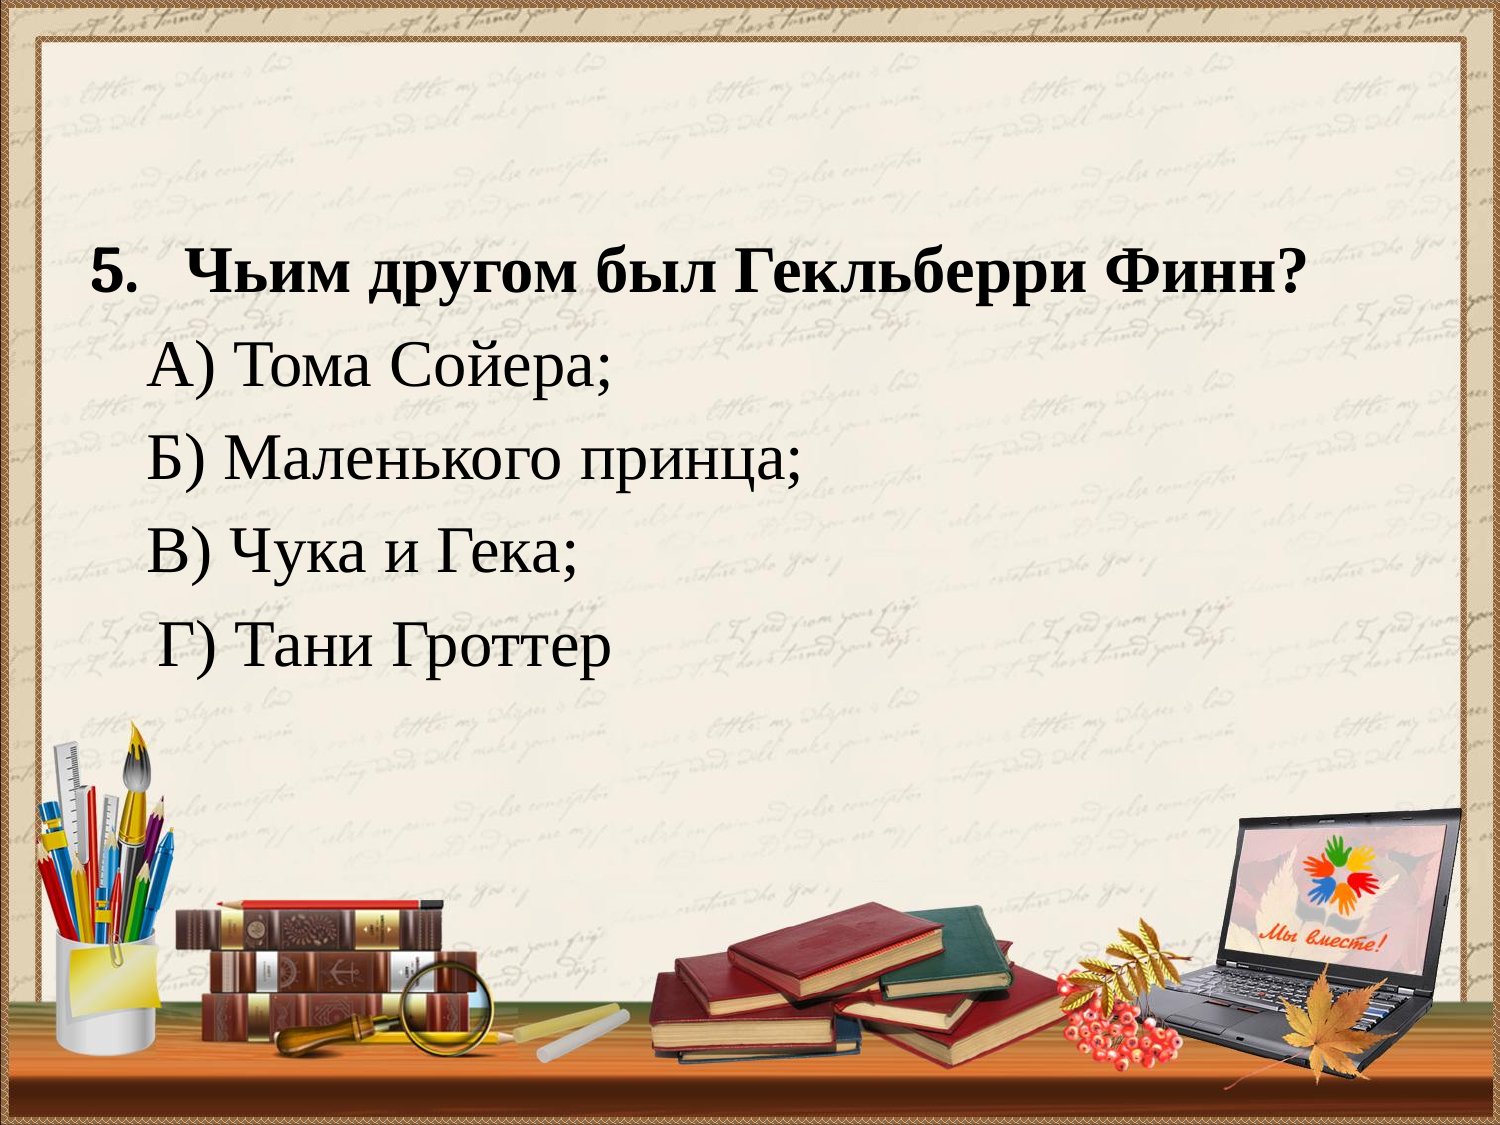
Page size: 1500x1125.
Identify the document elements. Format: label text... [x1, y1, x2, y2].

list 5. Чьим другом был Гекльберри Финн? А) Тома Сойера; Б) Маленького принца; В) Чука и Гека; Г) Тани Гроттер [75, 125, 1425, 1005]
picture [0, 0, 1500, 1125]
